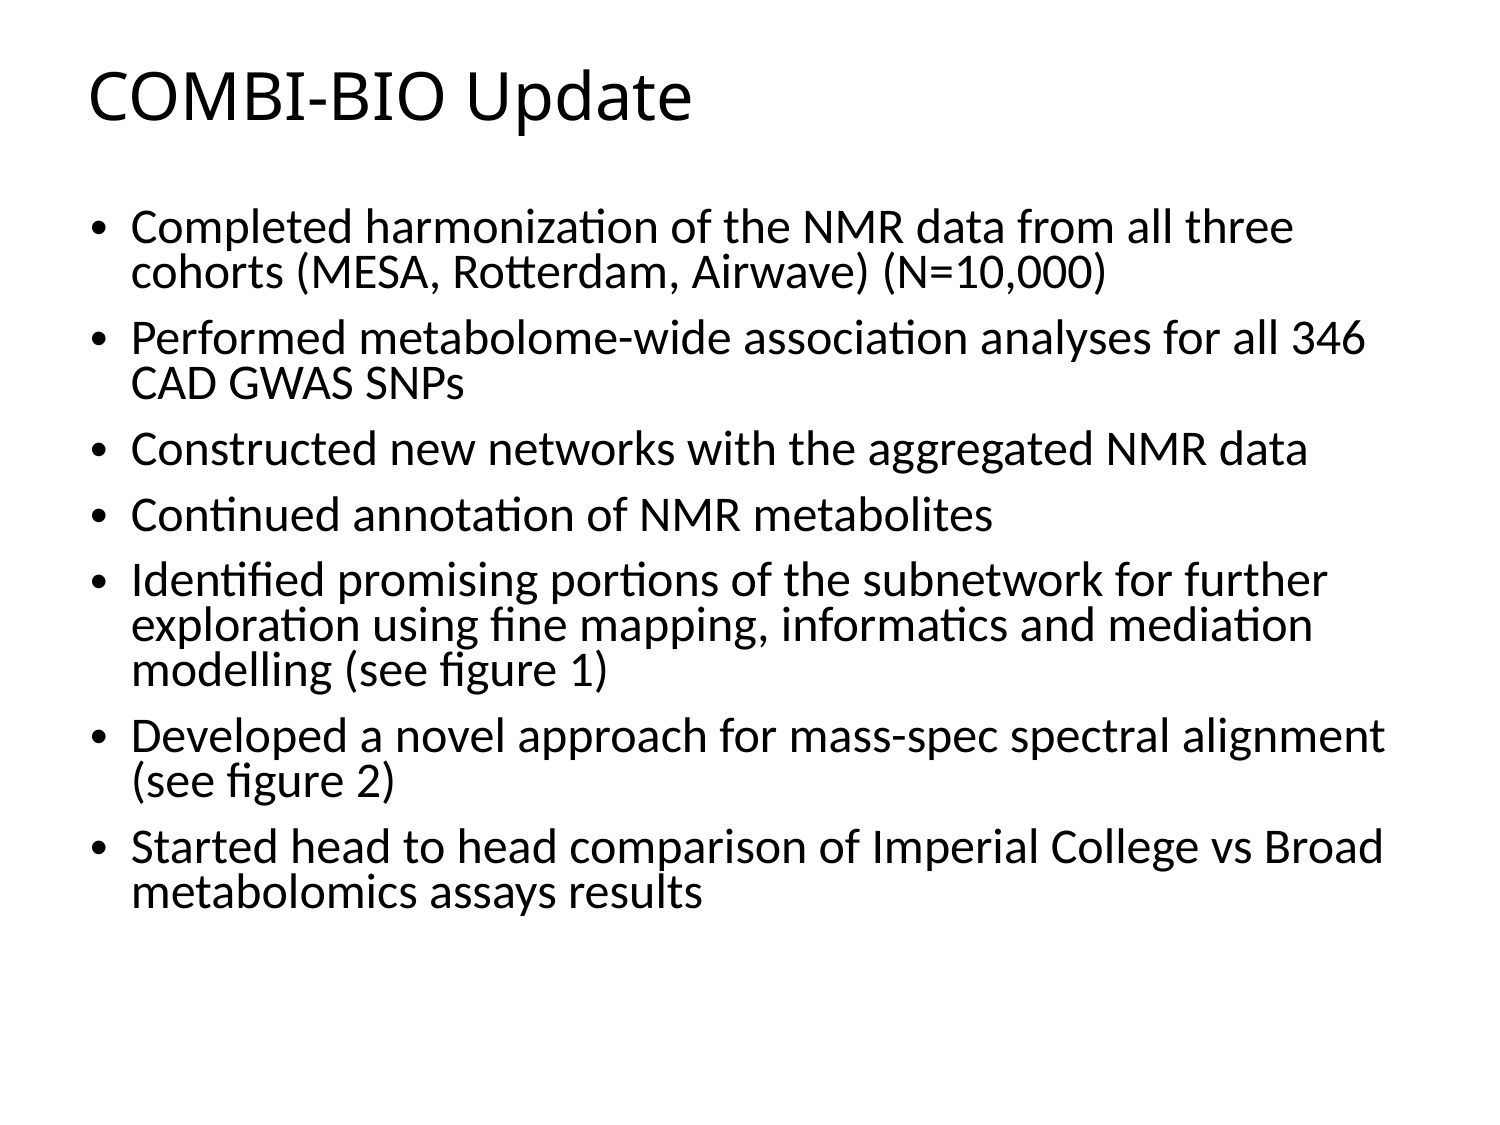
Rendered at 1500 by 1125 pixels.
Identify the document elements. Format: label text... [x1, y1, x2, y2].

title COMBI-BIO Update [72, 2, 1423, 190]
list Completed harmonization of the NMR data from all three cohorts (MESA, Rotterdam, Airwave) (N=10,000) Performed metabolome-wide association analyses for all 346 CAD GWAS SNPs Constructed new networks with the aggregated NMR data Continued annotation of NMR metabolites Identified promising portions of the subnetwork for further exploration using fine mapping, informatics and mediation modelling (see figure 1) Developed a novel approach for mass-spec spectral alignment (see figure 2) Started head to head comparison of Imperial College vs Broad metabolomics assays results [75, 200, 1426, 943]
